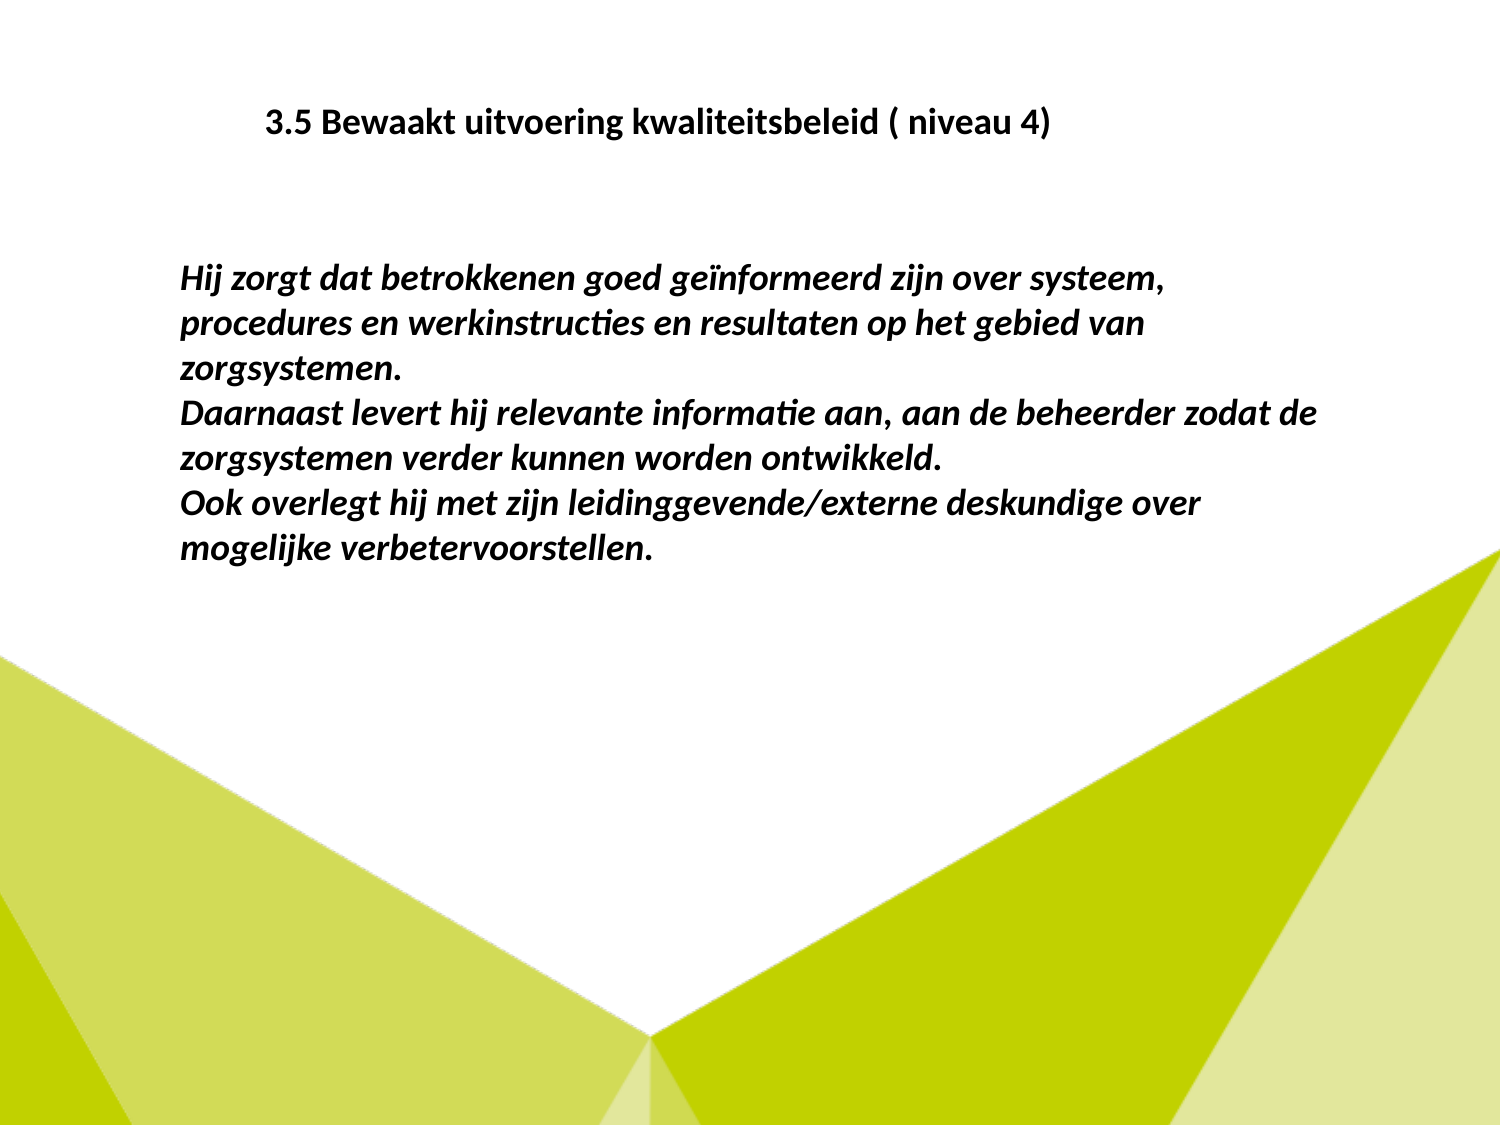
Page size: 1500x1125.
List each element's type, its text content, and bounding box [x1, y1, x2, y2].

text_box Hij zorgt dat betrokkenen goed geïnformeerd zijn over systeem, procedures en werkinstructies en resultaten op het gebied van zorgsystemen. Daarnaast levert hij relevante informatie aan, aan de beheerder zodat de zorgsystemen verder kunnen worden ontwikkeld. Ook overlegt hij met zijn leidinggevende/externe deskundige over mogelijke verbetervoorstellen. [165, 245, 1335, 474]
picture [0, 475, 1500, 1125]
text_box 3.5 Bewaakt uitvoering kwaliteitsbeleid ( niveau 4) [249, 89, 1391, 150]
